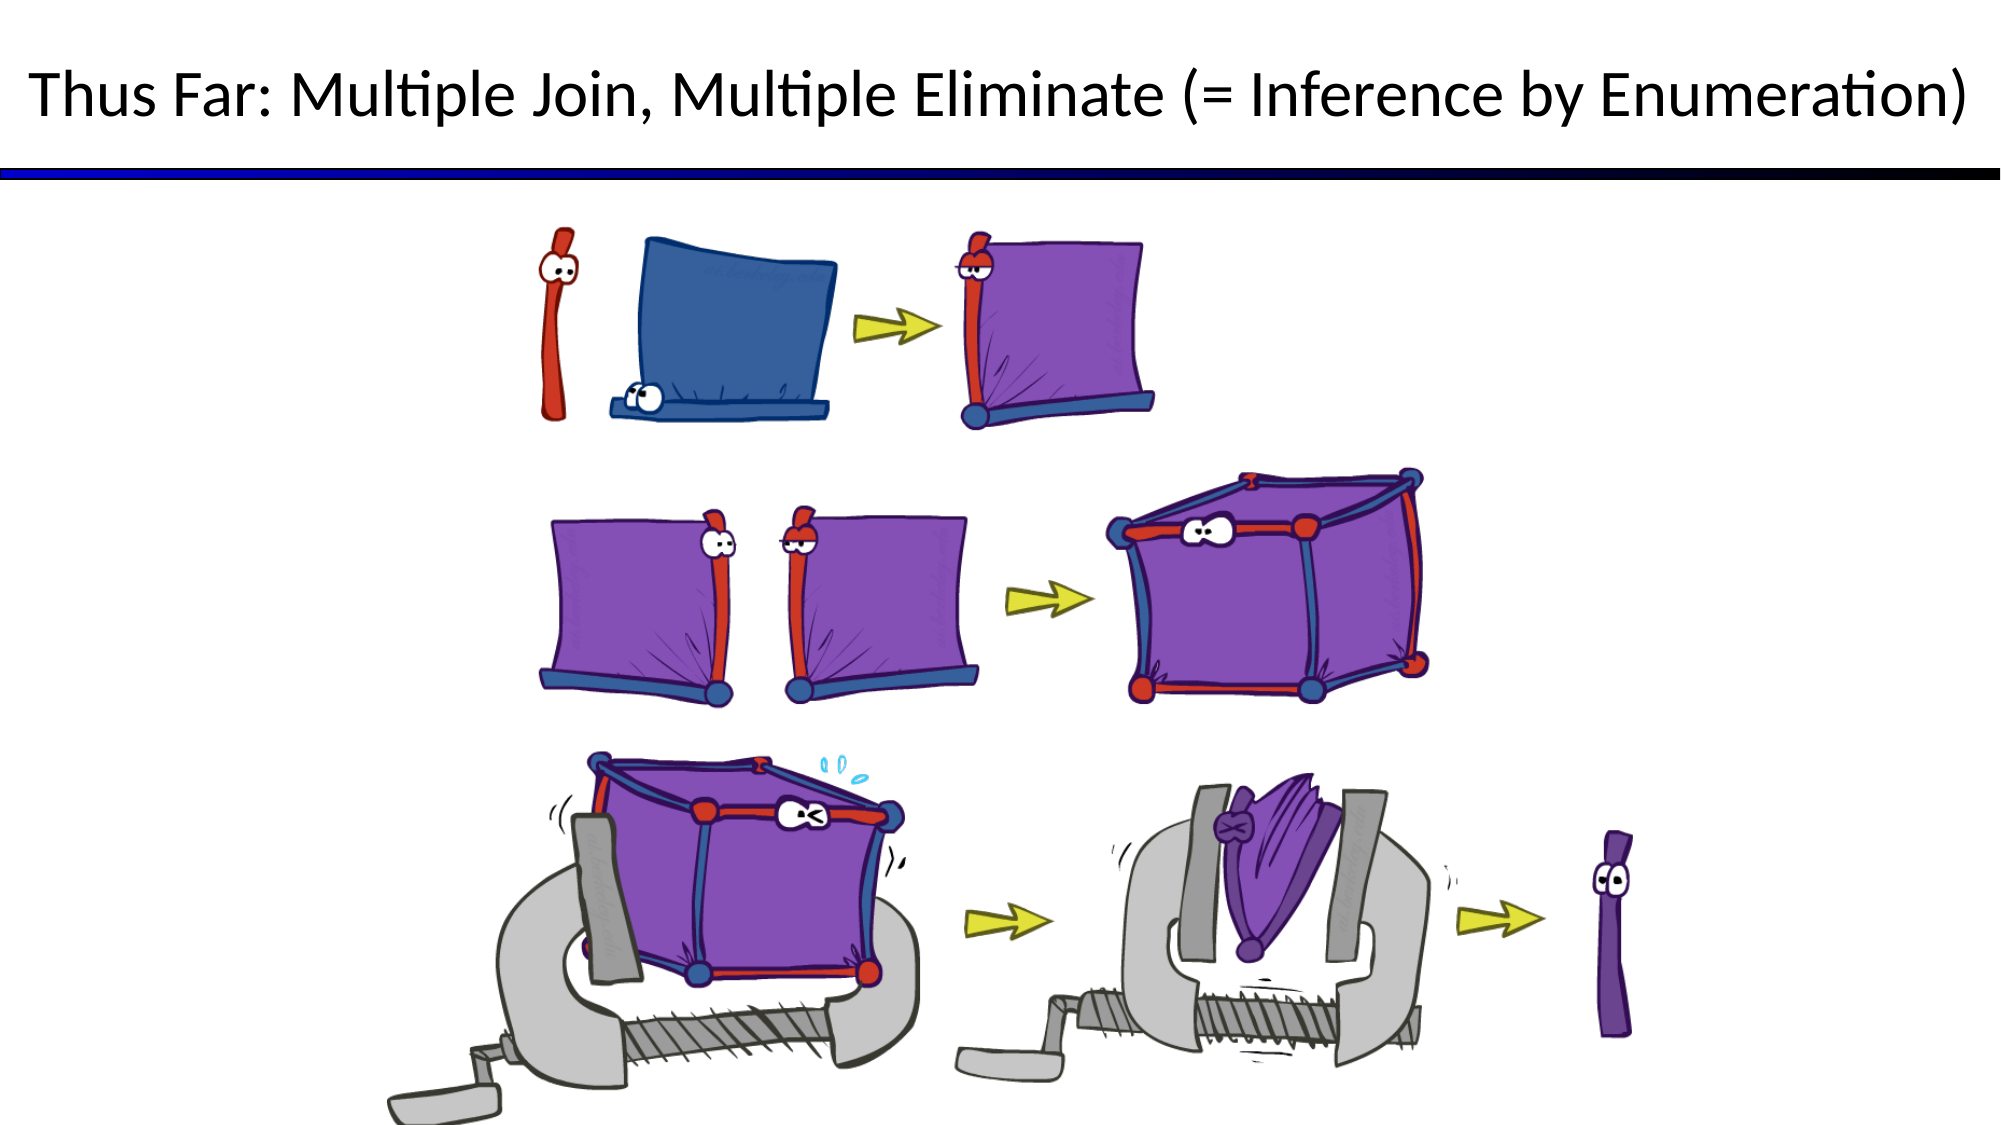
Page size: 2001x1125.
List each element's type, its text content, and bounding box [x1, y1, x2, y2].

picture [387, 222, 1829, 1125]
title Thus Far: Multiple Join, Multiple Eliminate (= Inference by Enumeration) [0, 0, 2000, 184]
